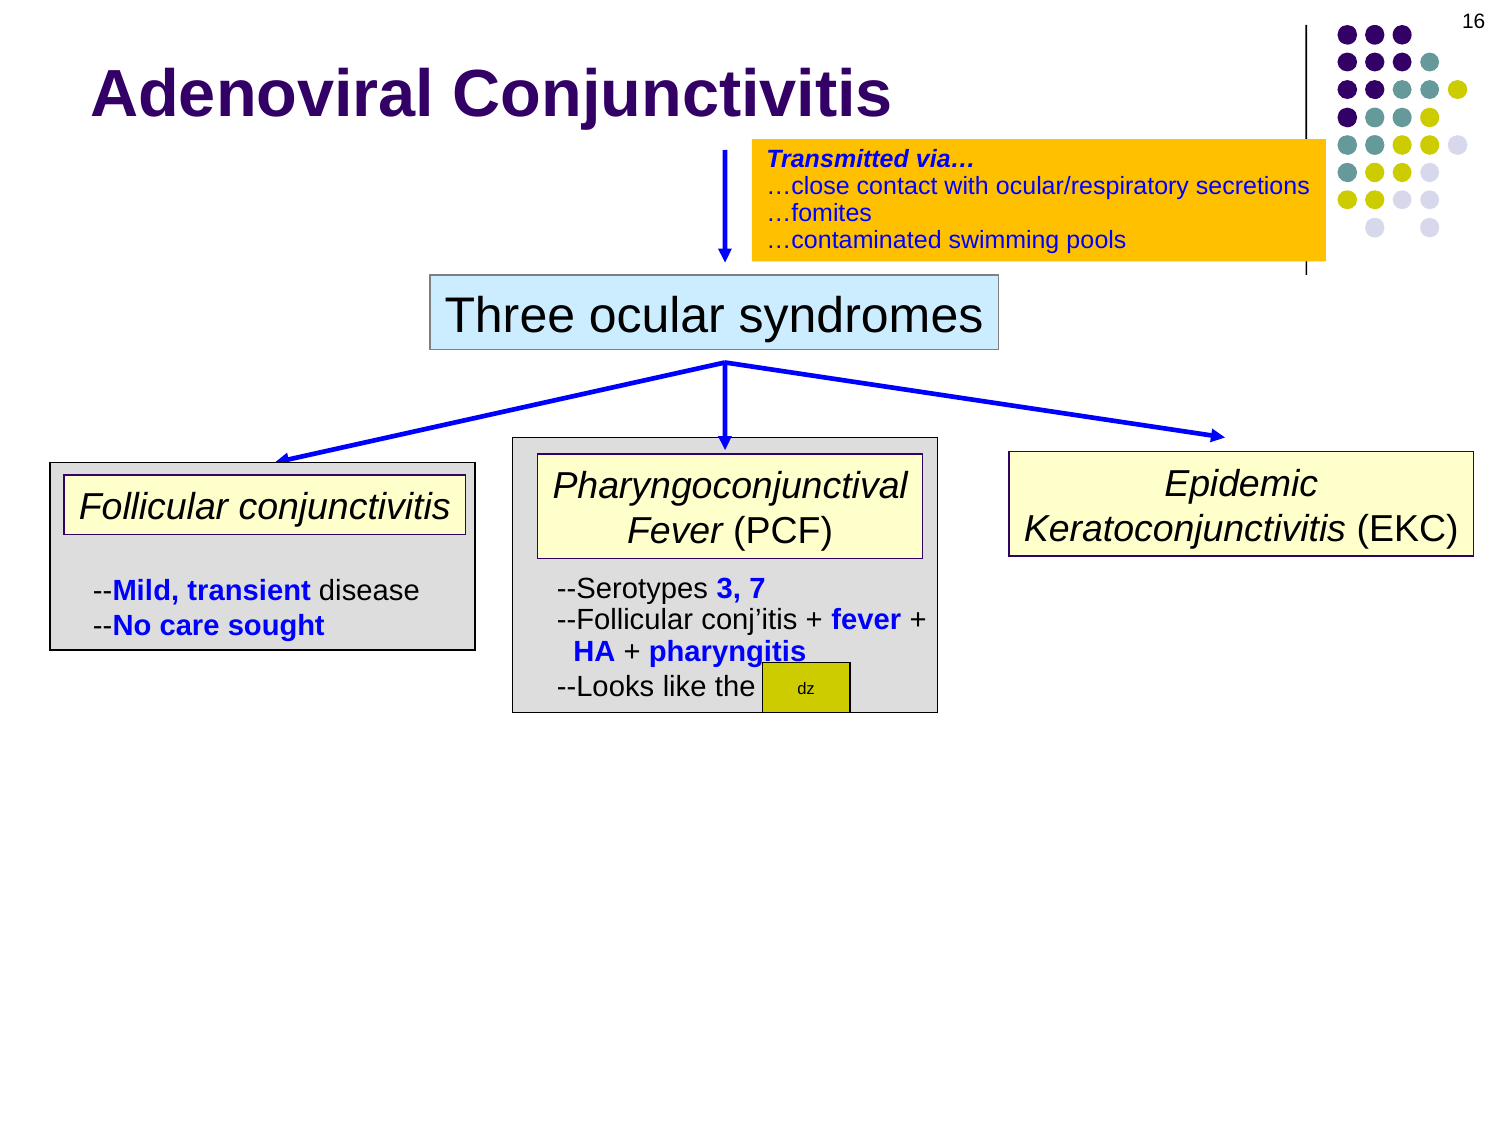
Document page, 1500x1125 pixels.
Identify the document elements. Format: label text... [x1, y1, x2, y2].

text_box [718, 149, 732, 263]
text_box Three ocular syndromes [429, 274, 999, 350]
text_box Follicular conjunctivitis [63, 474, 466, 535]
text_box [724, 362, 1225, 442]
slide_number 16 [1149, 0, 1500, 75]
text_box dz [762, 662, 850, 713]
text_box [50, 462, 475, 650]
text_box Pharyngoconjunctival Fever (PCF) [537, 453, 923, 559]
text_box --Mild, transient disease --No care sought [78, 564, 435, 649]
text_box Epidemic Keratoconjunctivitis (EKC) [1009, 451, 1474, 557]
text_box [512, 437, 938, 713]
text_box [718, 363, 732, 451]
text_box Transmitted via… …close contact with ocular/respiratory secretions …fomites …contaminated swimming pools [751, 139, 1326, 262]
text_box [275, 362, 724, 462]
text_box --Serotypes 3, 7 --Follicular conj’itis + fever + HA + pharyngitis --Looks like the flu [542, 562, 950, 710]
title Adenoviral Conjunctivitis [75, 37, 1313, 138]
